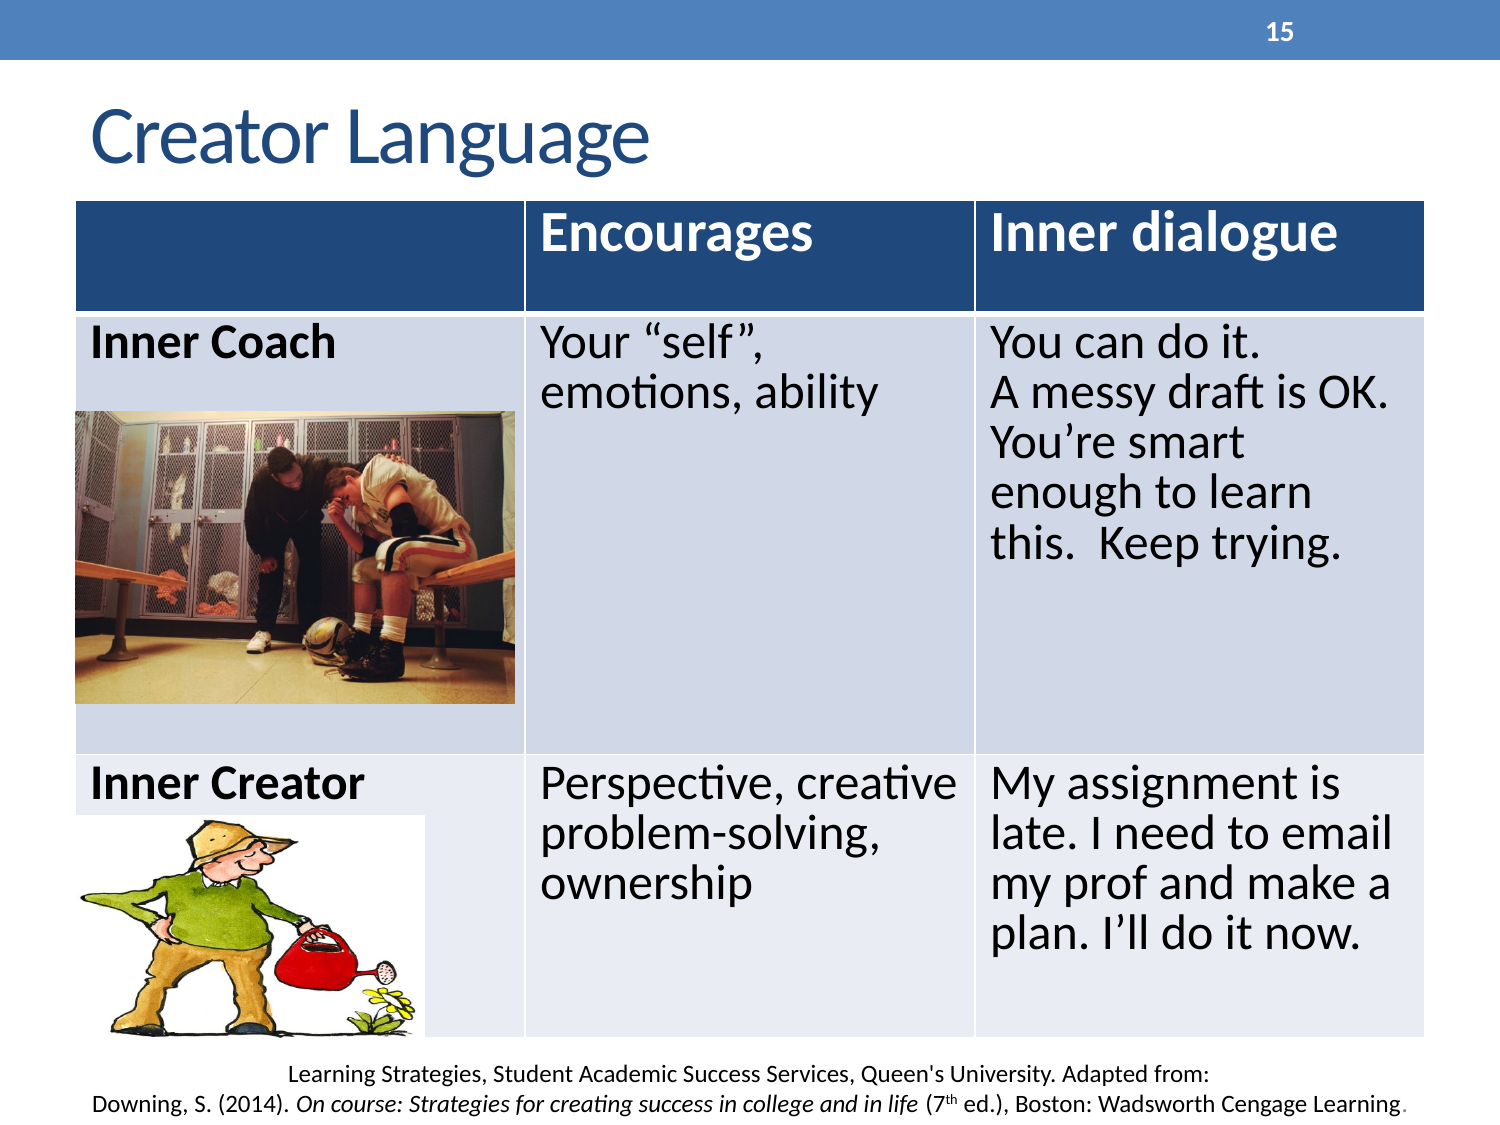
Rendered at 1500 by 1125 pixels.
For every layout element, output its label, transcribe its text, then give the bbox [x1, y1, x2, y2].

picture [74, 814, 426, 1041]
title Creator Language [75, 58, 1425, 199]
footer Learning Strategies, Student Academic Success Services, Queen's University. Adapted from: Downing, S. (2014). On course: Strategies for creating success in college and in life (7th ed.), Boston: Wadsworth Cengage Learning. [43, 1050, 1457, 1125]
slide_number 15 [1250, 3, 1425, 57]
table_cell Inner Creator [76, 755, 524, 1037]
table_cell Your “self”, emotions, ability [526, 317, 974, 754]
table_header Inner dialogue [976, 201, 1424, 311]
table_cell Inner Coach [76, 317, 524, 754]
table_cell My assignment is late. I need to email my prof and make a plan. I’ll do it now. [976, 755, 1424, 1037]
picture [74, 410, 515, 705]
table_cell Perspective, creative problem-solving, ownership [526, 755, 974, 1037]
table_header Encourages [526, 201, 974, 311]
table_header [76, 201, 524, 311]
table_cell You can do it. A messy draft is OK. You’re smart enough to learn this. Keep trying. [976, 317, 1424, 754]
